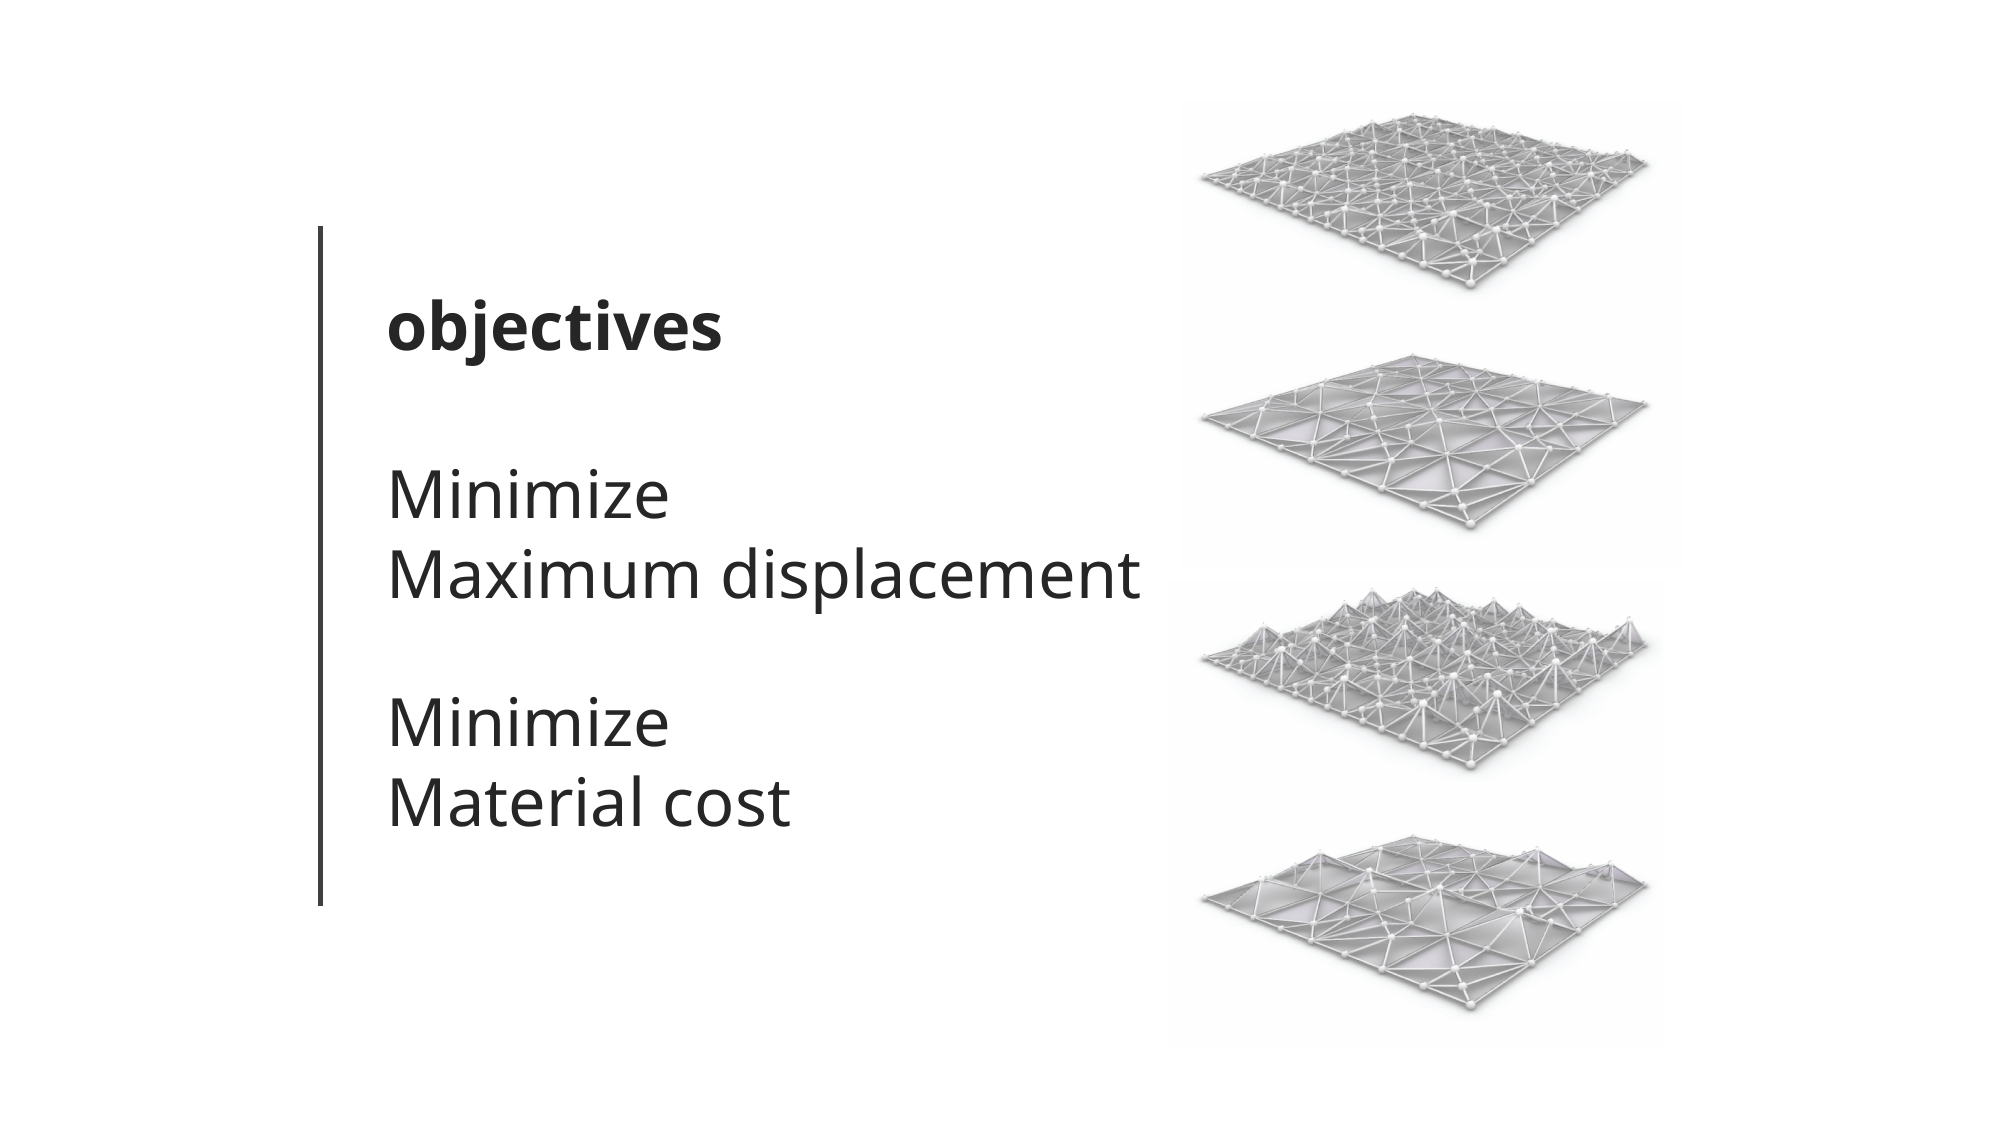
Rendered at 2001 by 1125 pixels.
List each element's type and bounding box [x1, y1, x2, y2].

text_box [371, 276, 1167, 849]
text_box [1167, 100, 1684, 1050]
